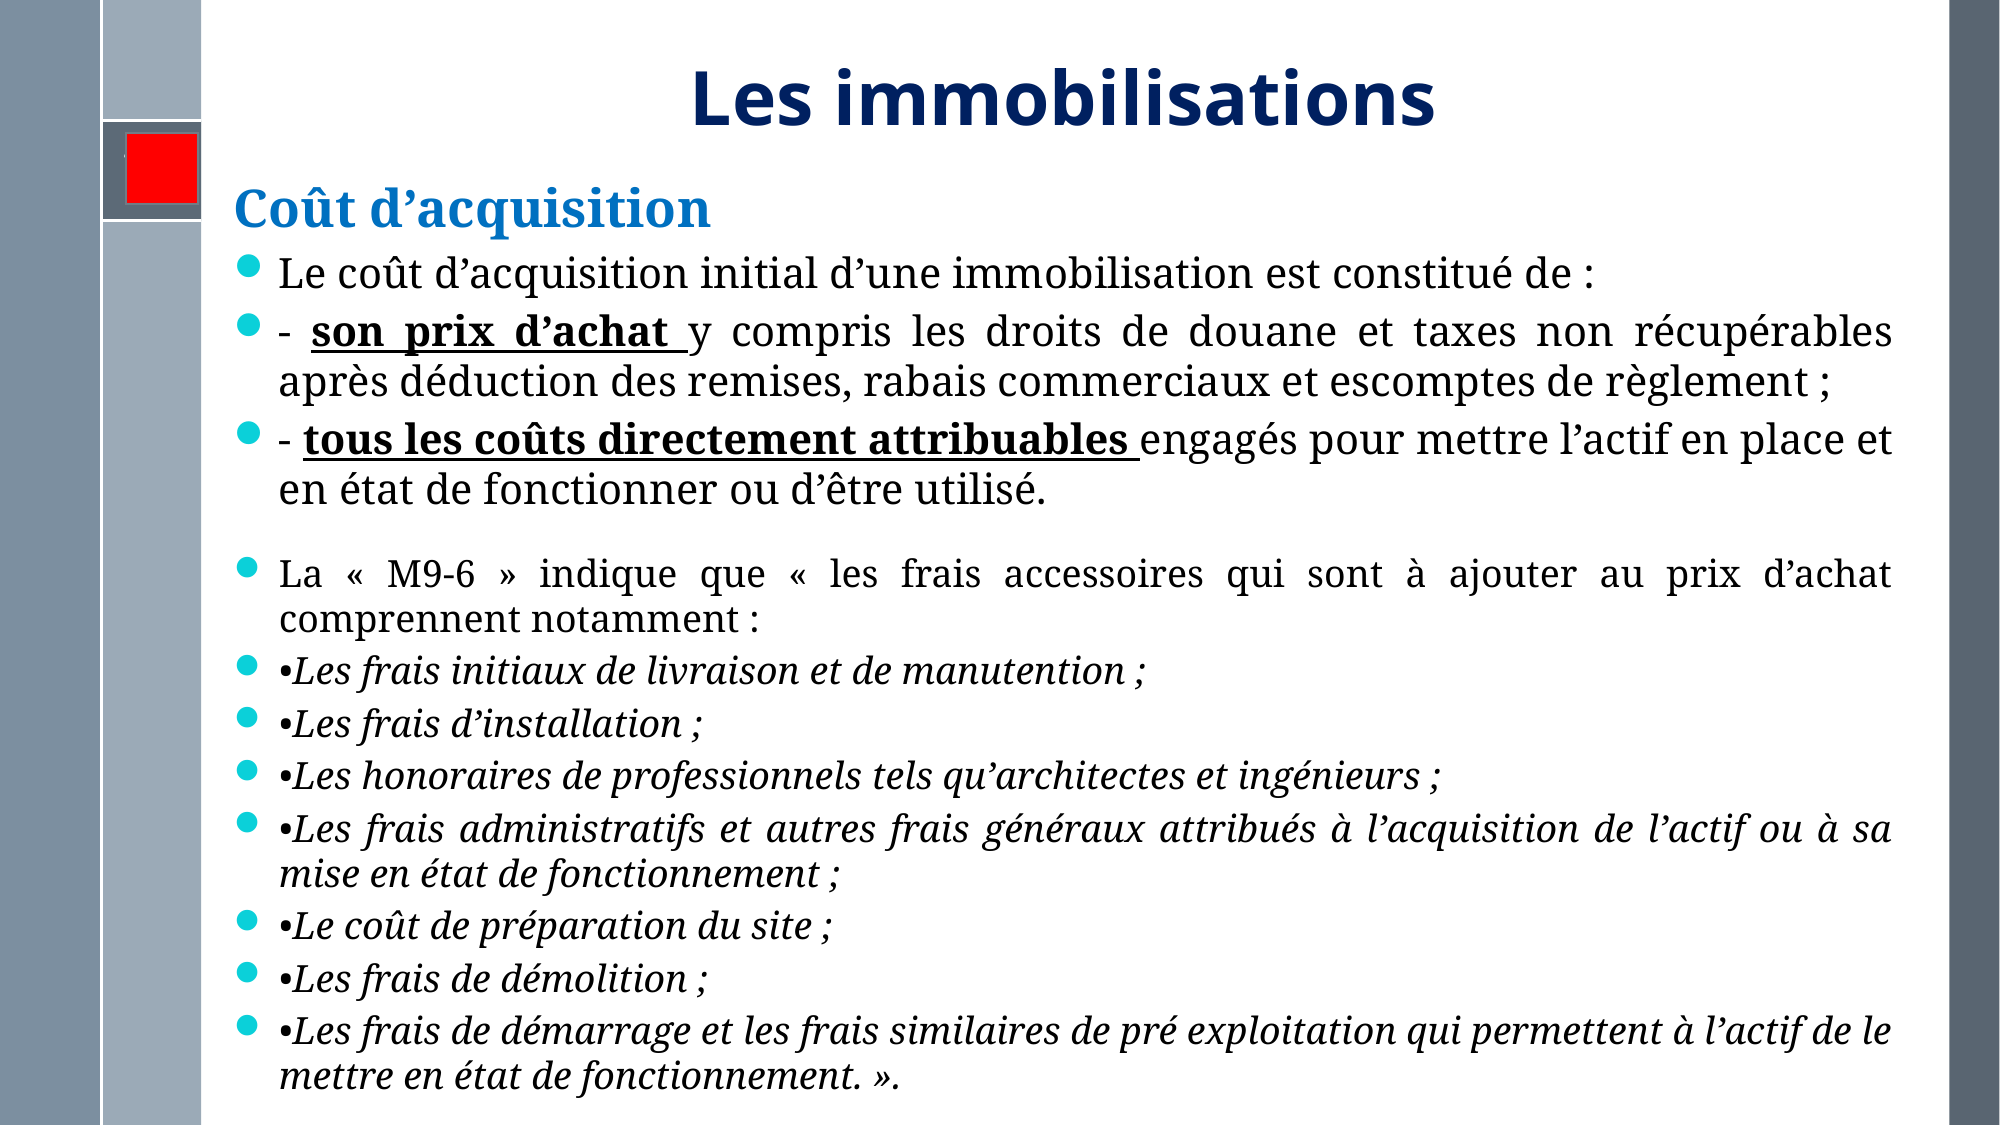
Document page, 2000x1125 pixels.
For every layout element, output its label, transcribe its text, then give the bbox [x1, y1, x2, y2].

picture [125, 132, 199, 205]
title Les immobilisations [261, 29, 1867, 149]
text_box Coût d’acquisition Le coût d’acquisition initial d’une immobilisation est constitué de : - son prix d’achat y compris les droits de douane et taxes non récupérables après déduction des remises, rabais commerciaux et escomptes de règlement ; - tous les coûts directement attribuables engagés pour mettre l’actif en place et en état de fonctionner ou d’être utilisé. La « M9-6 » indique que « les frais accessoires qui sont à ajouter au prix d’achat comprennent notamment : •Les frais initiaux de livraison et de manutention ; •Les frais d’installation ; •Les honoraires de professionnels tels qu’architectes et ingénieurs ; •Les frais administratifs et autres frais généraux attribués à l’acquisition de l’actif ou à sa mise en état de fonctionnement ; •Le coût de préparation du site ; •Les frais de démolition ; •Les frais de démarrage et les frais similaires de pré exploitation qui permettent à l’actif de le mettre en état de fonctionnement. ». [219, 168, 1909, 1105]
